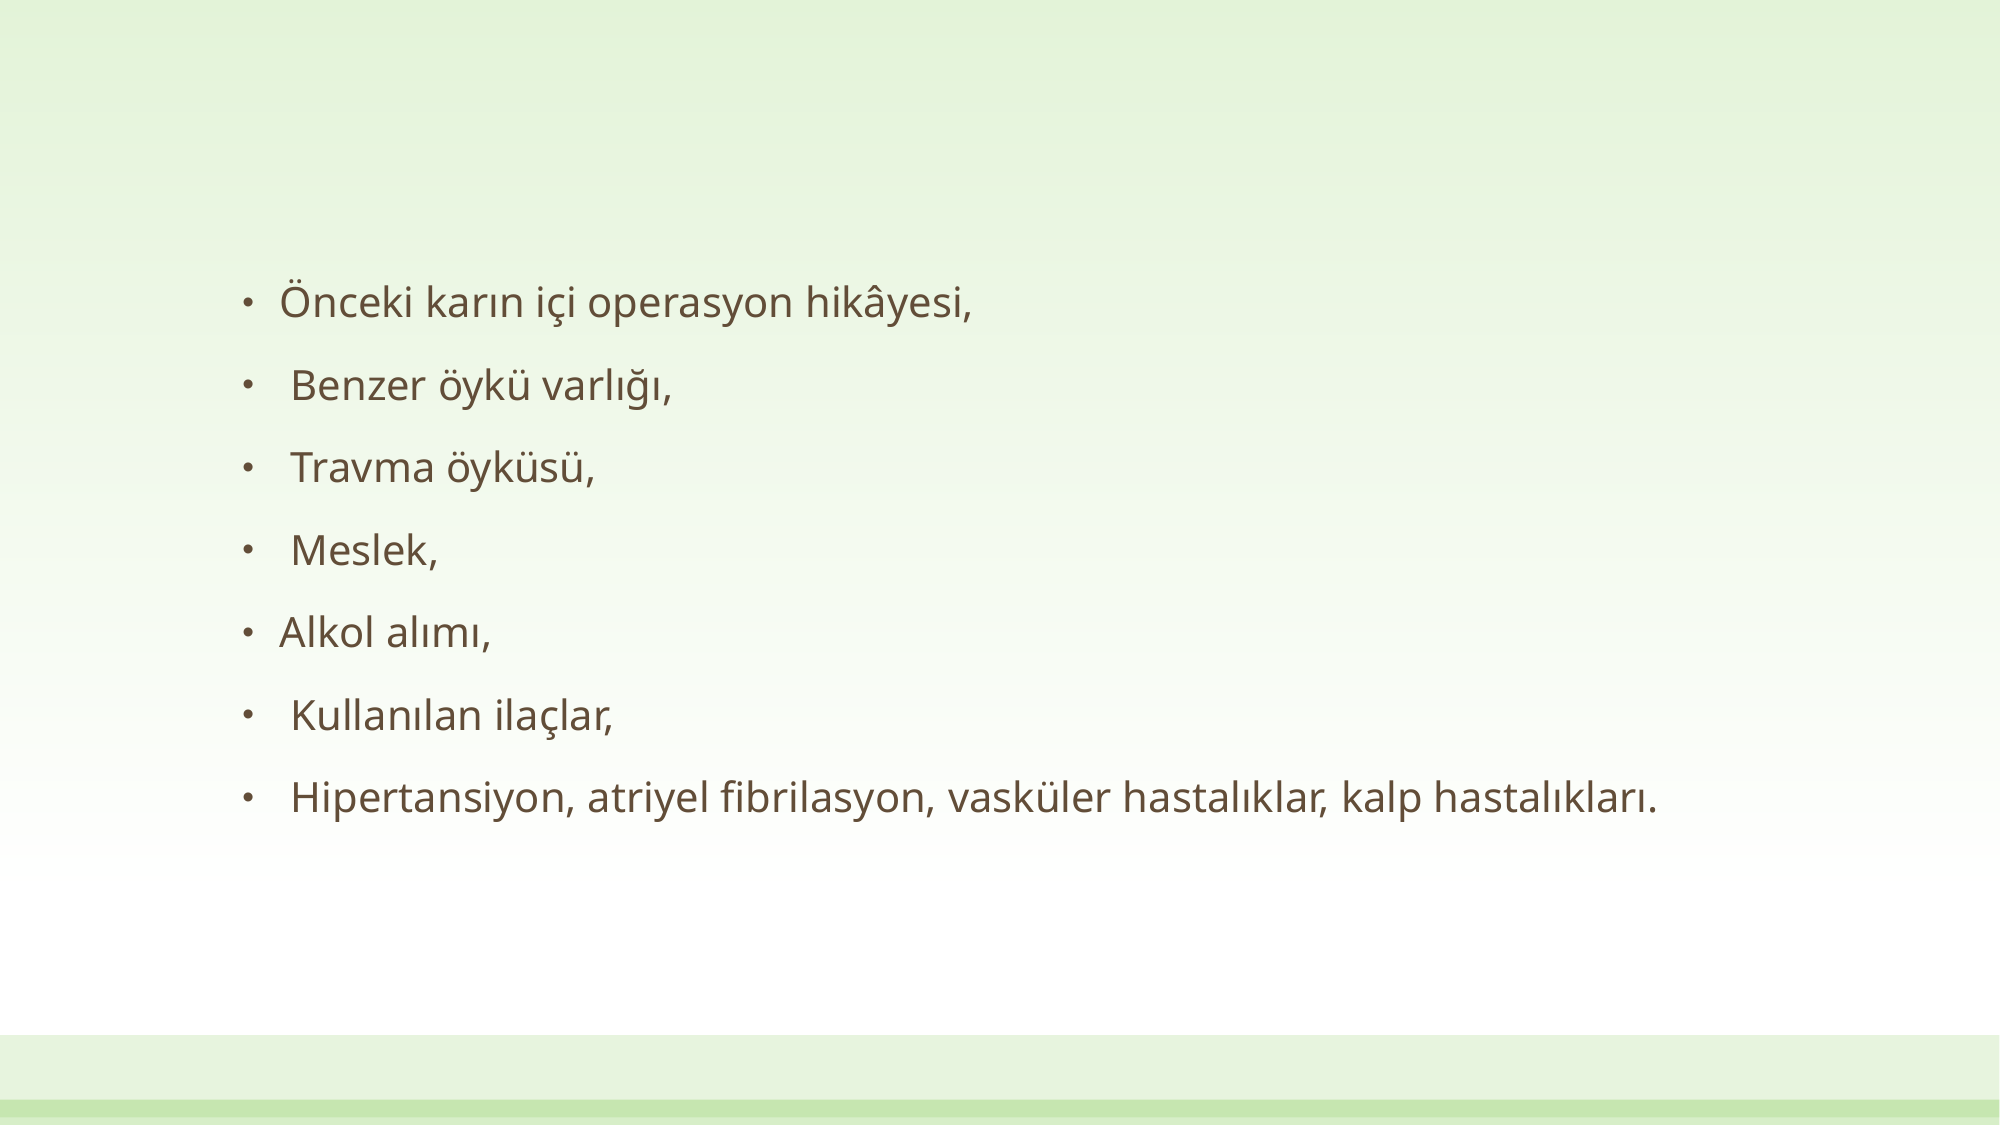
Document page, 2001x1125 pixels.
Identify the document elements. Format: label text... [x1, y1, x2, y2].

list Önceki karın içi operasyon hikâyesi, Benzer öykü varlığı, Travma öyküsü, Meslek, Alkol alımı, Kullanılan ilaçlar, Hipertansiyon, atriyel fibrilasyon, vasküler hastalıklar, kalp hastalıkları. [219, 274, 1780, 987]
